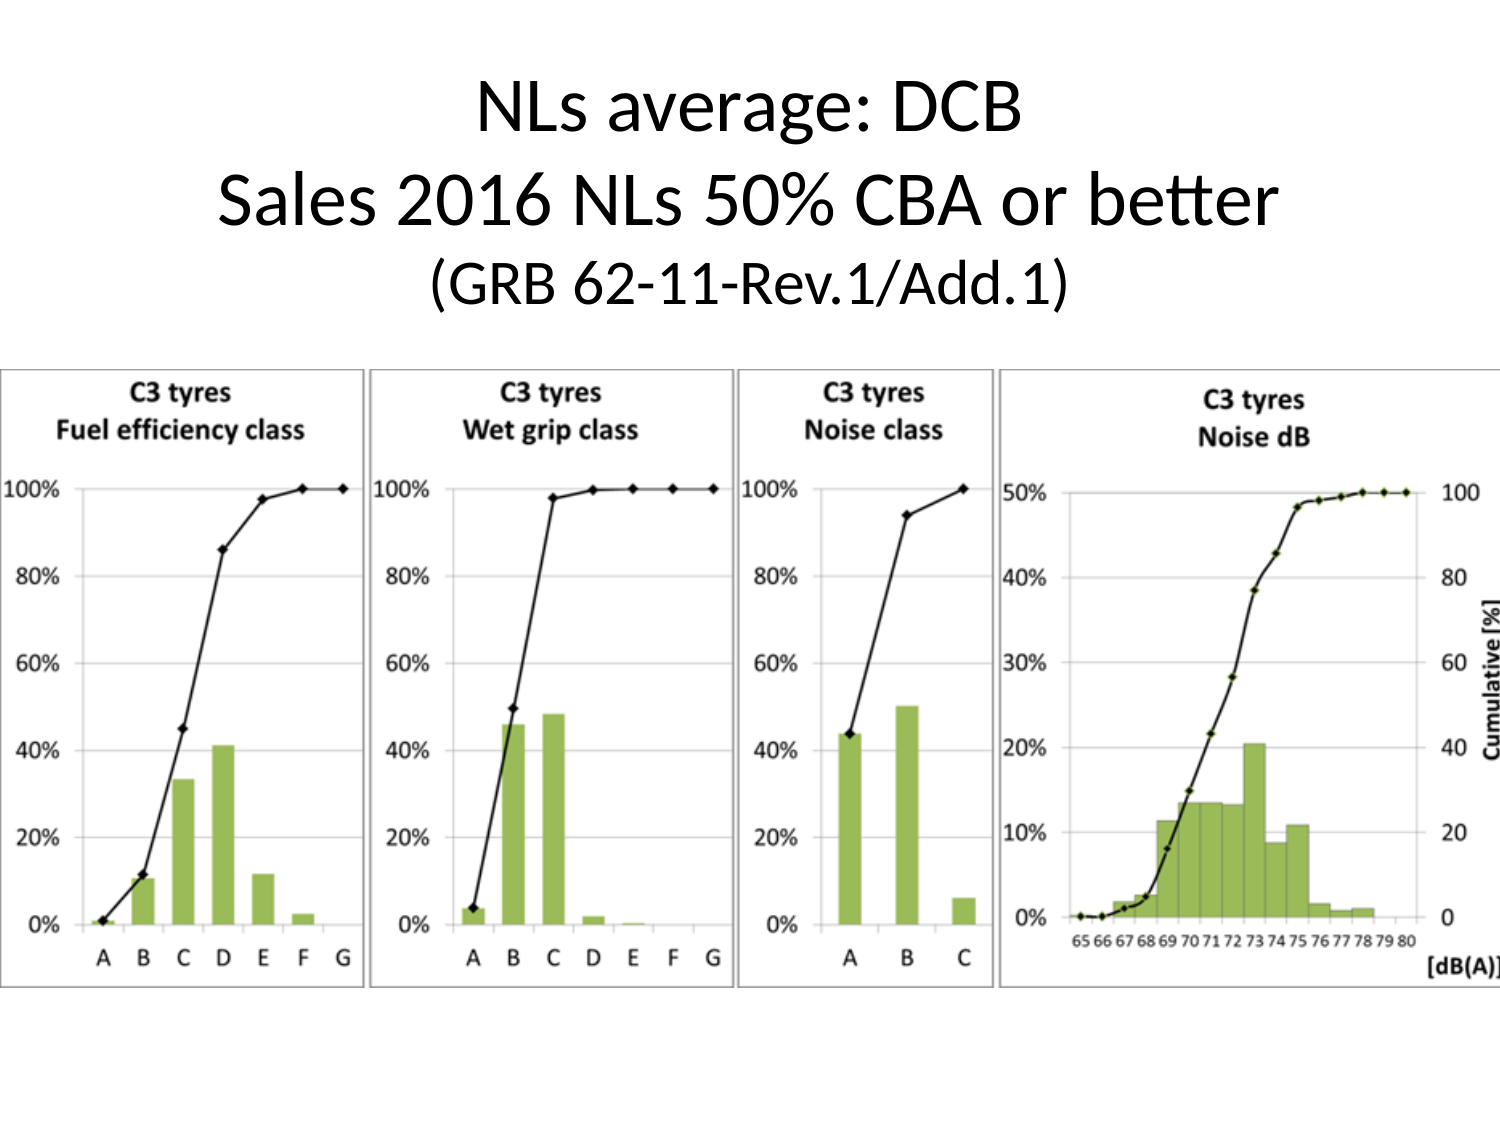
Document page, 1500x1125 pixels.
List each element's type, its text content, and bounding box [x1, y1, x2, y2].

picture [0, 369, 1500, 988]
title NLs average: DCB Sales 2016 NLs 50% CBA or better (GRB 62-11-Rev.1/Add.1) [75, 45, 1425, 327]
